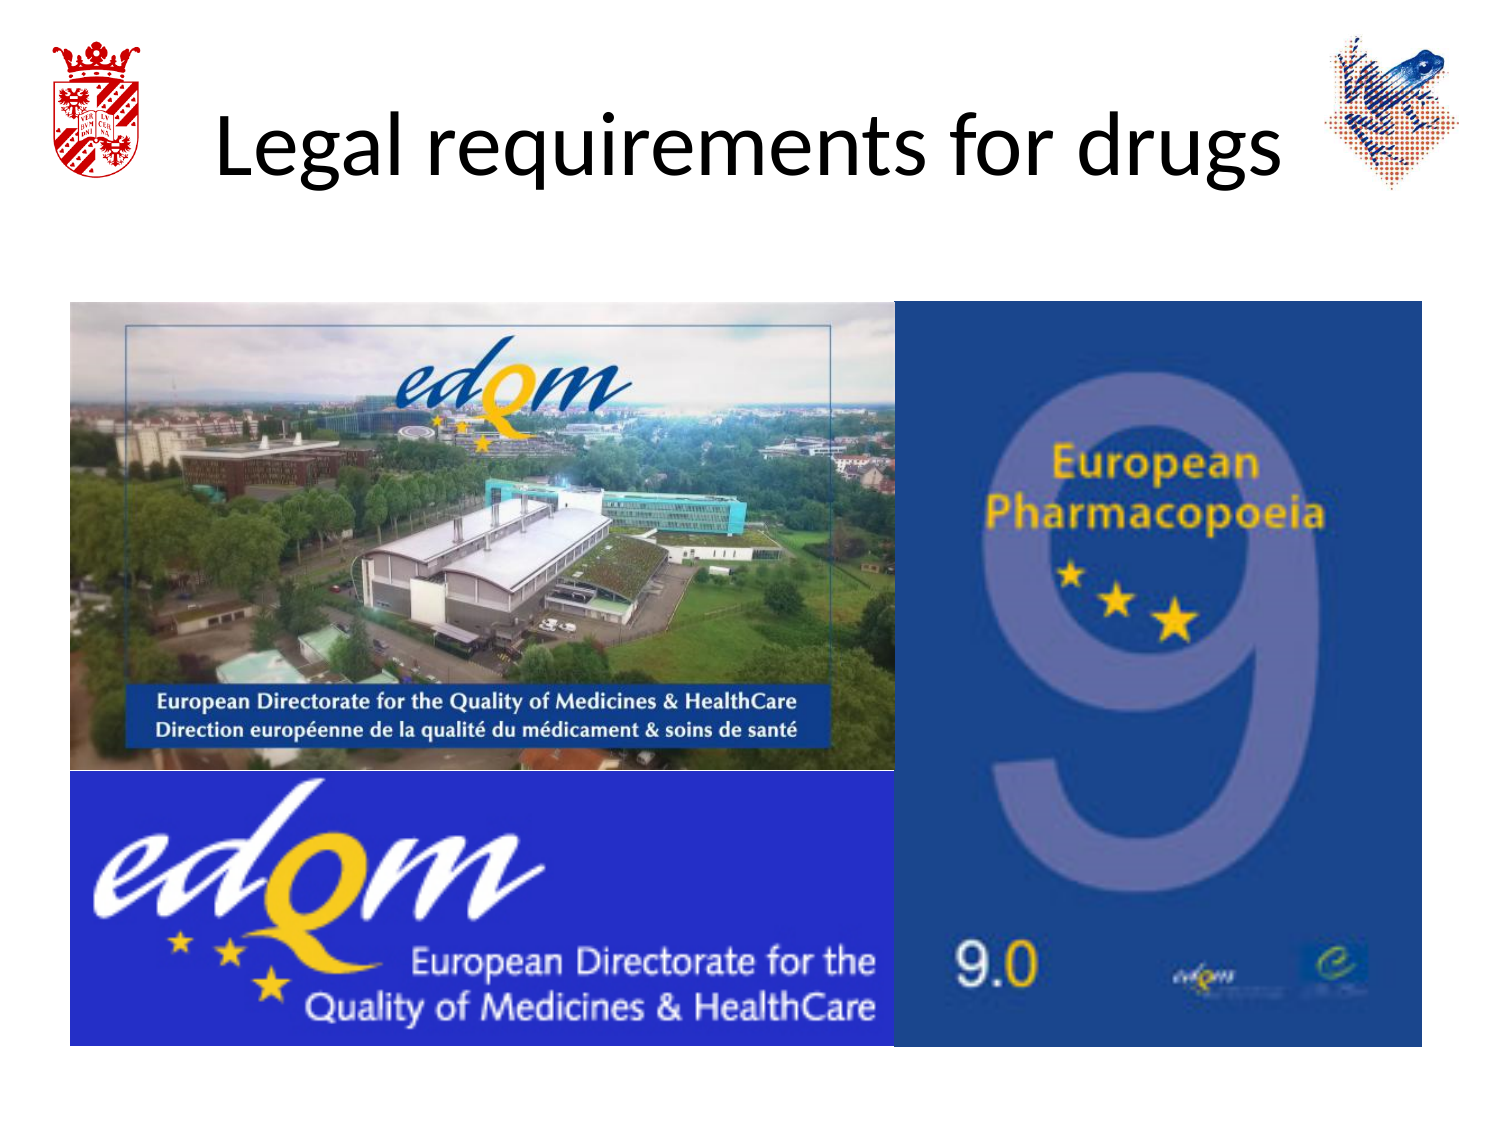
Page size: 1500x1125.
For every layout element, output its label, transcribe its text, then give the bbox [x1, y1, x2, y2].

picture [70, 301, 1423, 1047]
picture [1304, 18, 1476, 209]
picture [21, 35, 172, 185]
title Legal requirements for drugs [75, 45, 1425, 233]
